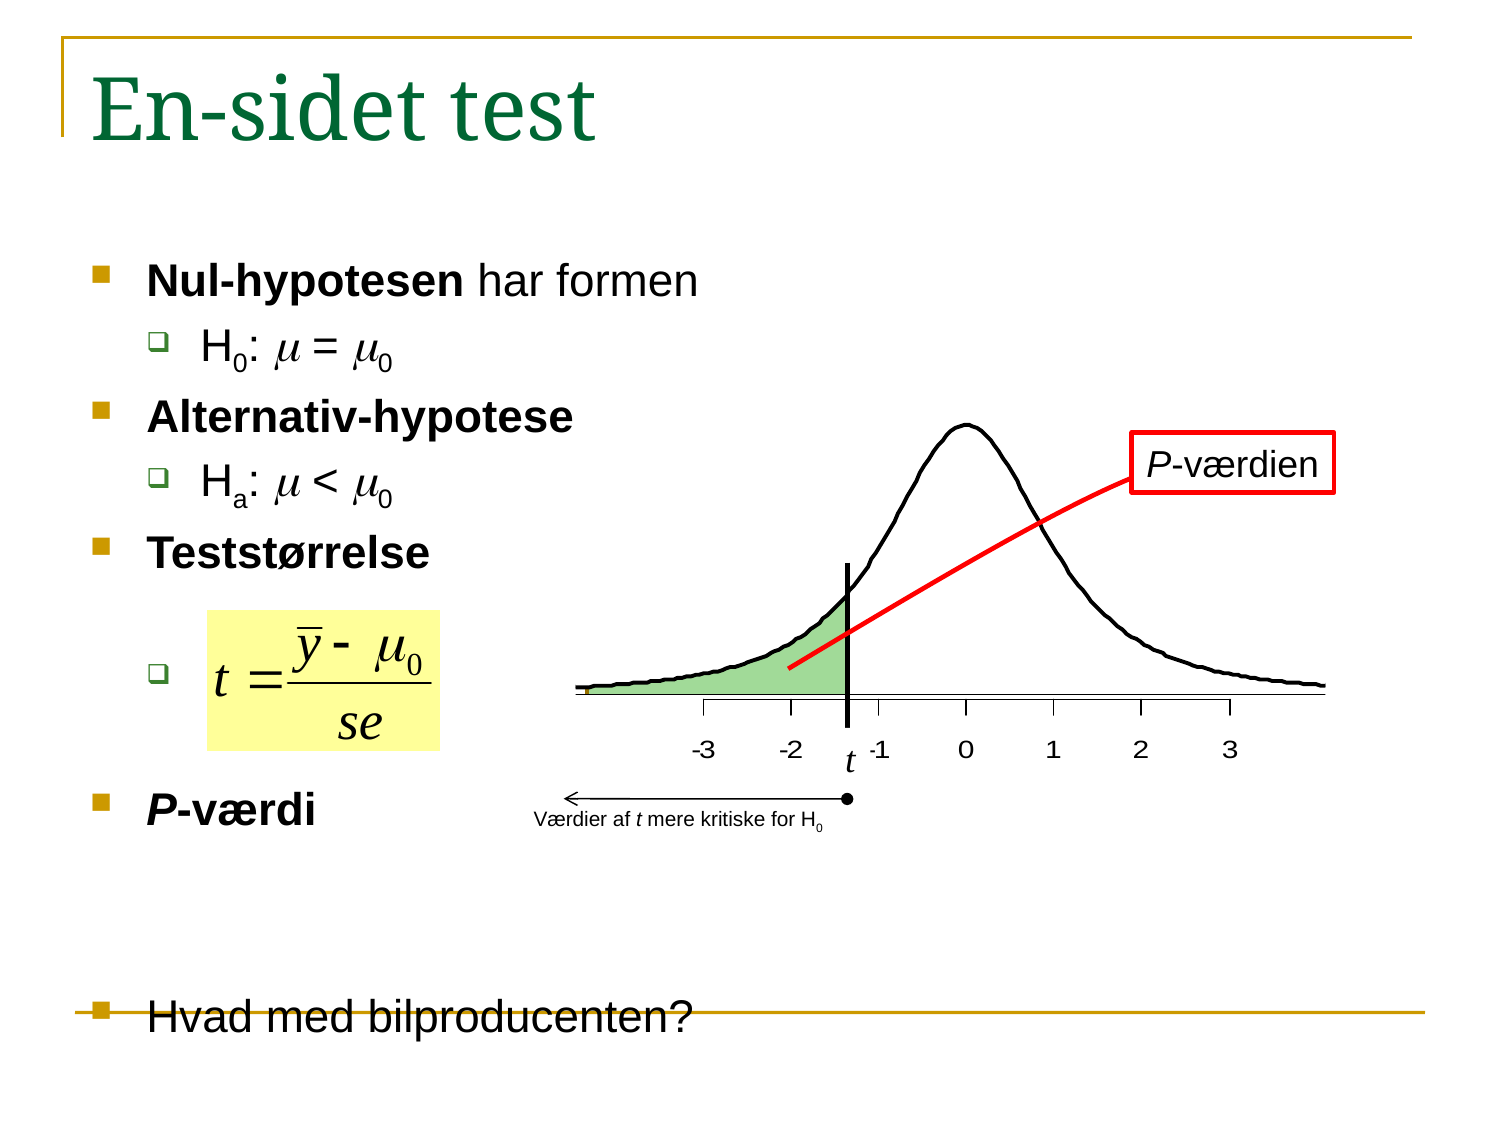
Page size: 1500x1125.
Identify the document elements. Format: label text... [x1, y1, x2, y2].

list Nul-hypotesen har formen H0: m = m0 Alternativ-hypotesen Ha: m < m0 Teststørrelse P-værdi Hvad med bilproducenten? [74, 243, 1426, 1012]
title En-sidet test [74, 45, 1426, 233]
picture [575, 385, 1326, 759]
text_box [206, 609, 441, 752]
text_box t [830, 766, 871, 788]
text_box Værdier af t mere kritiske for H0 [518, 798, 838, 842]
